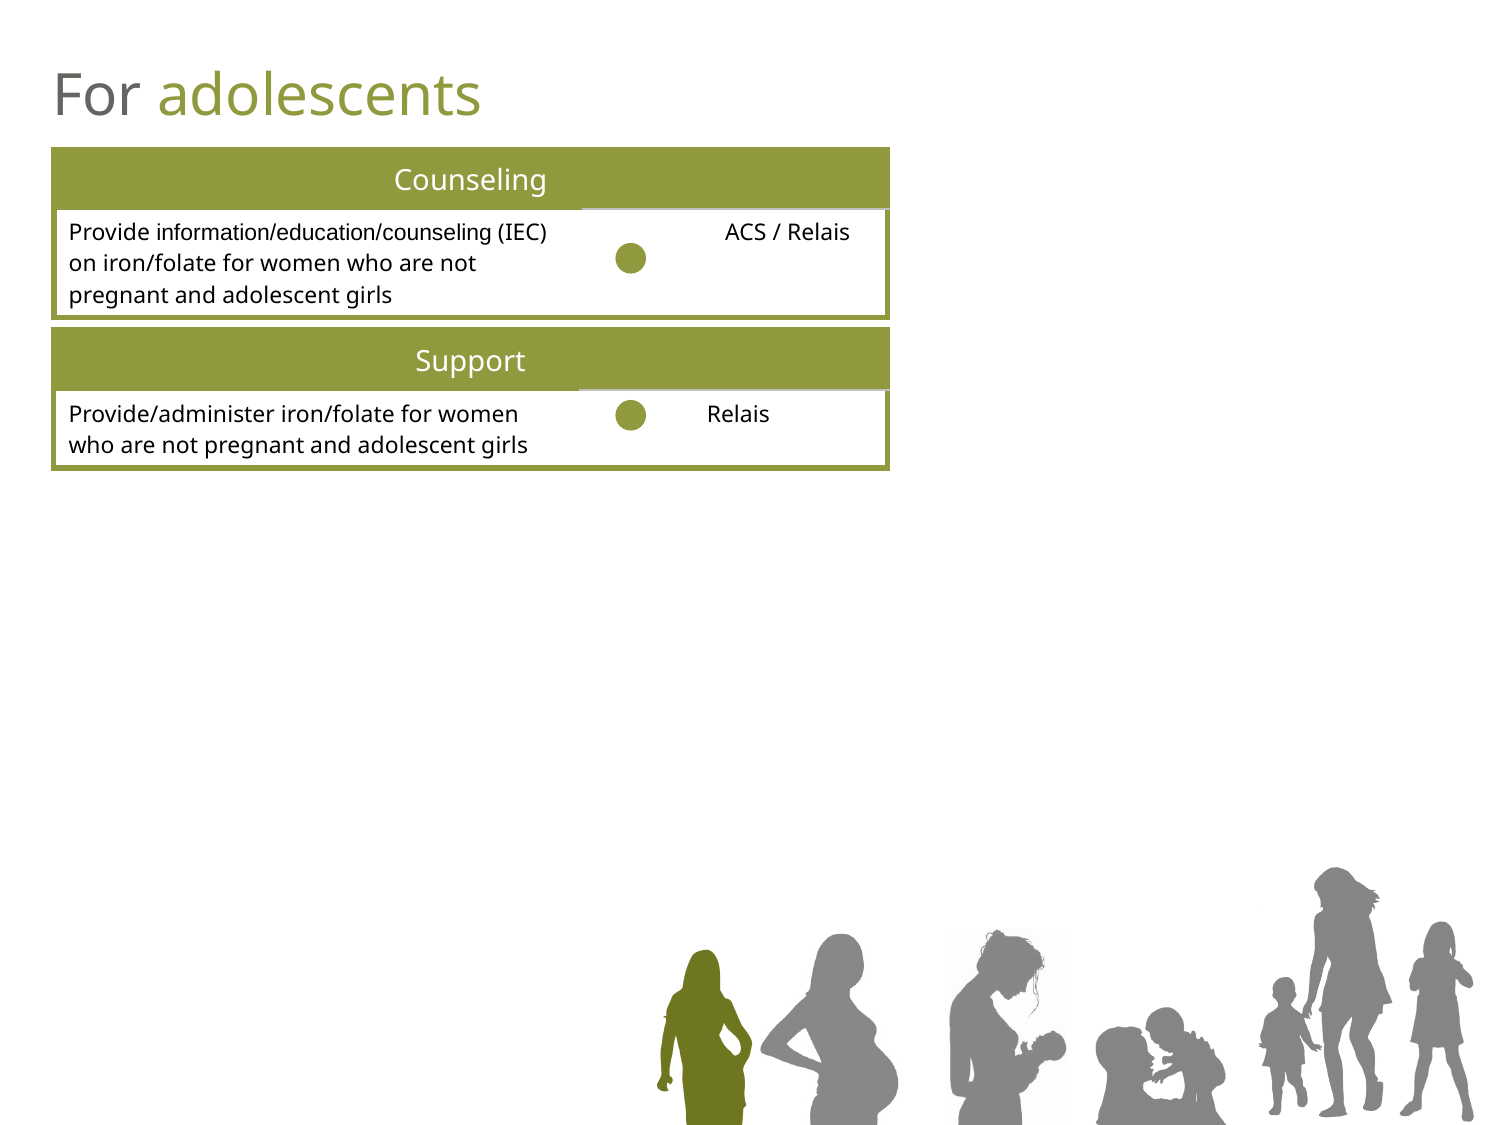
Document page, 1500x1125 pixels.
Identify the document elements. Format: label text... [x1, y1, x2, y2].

picture [945, 928, 1067, 1125]
picture [648, 921, 909, 1125]
text_box [613, 240, 649, 276]
table_cell [582, 210, 710, 315]
picture [1068, 1004, 1251, 1125]
text_box For adolescents [37, 32, 1247, 135]
text_box [613, 397, 649, 433]
table_cell Provide/administer iron/folate for women who are not pregnant and adolescent girls [56, 391, 579, 465]
table_cell Provide information/education/counseling (IEC) on iron/folate for women who are not pregnant and adolescent girls [57, 210, 582, 315]
table_header Counseling [57, 153, 885, 208]
table_cell [579, 391, 692, 465]
picture [1258, 862, 1486, 1124]
table_cell ACS / Relais [710, 210, 885, 315]
table_cell Relais [692, 391, 885, 465]
table_header Support [56, 332, 885, 389]
